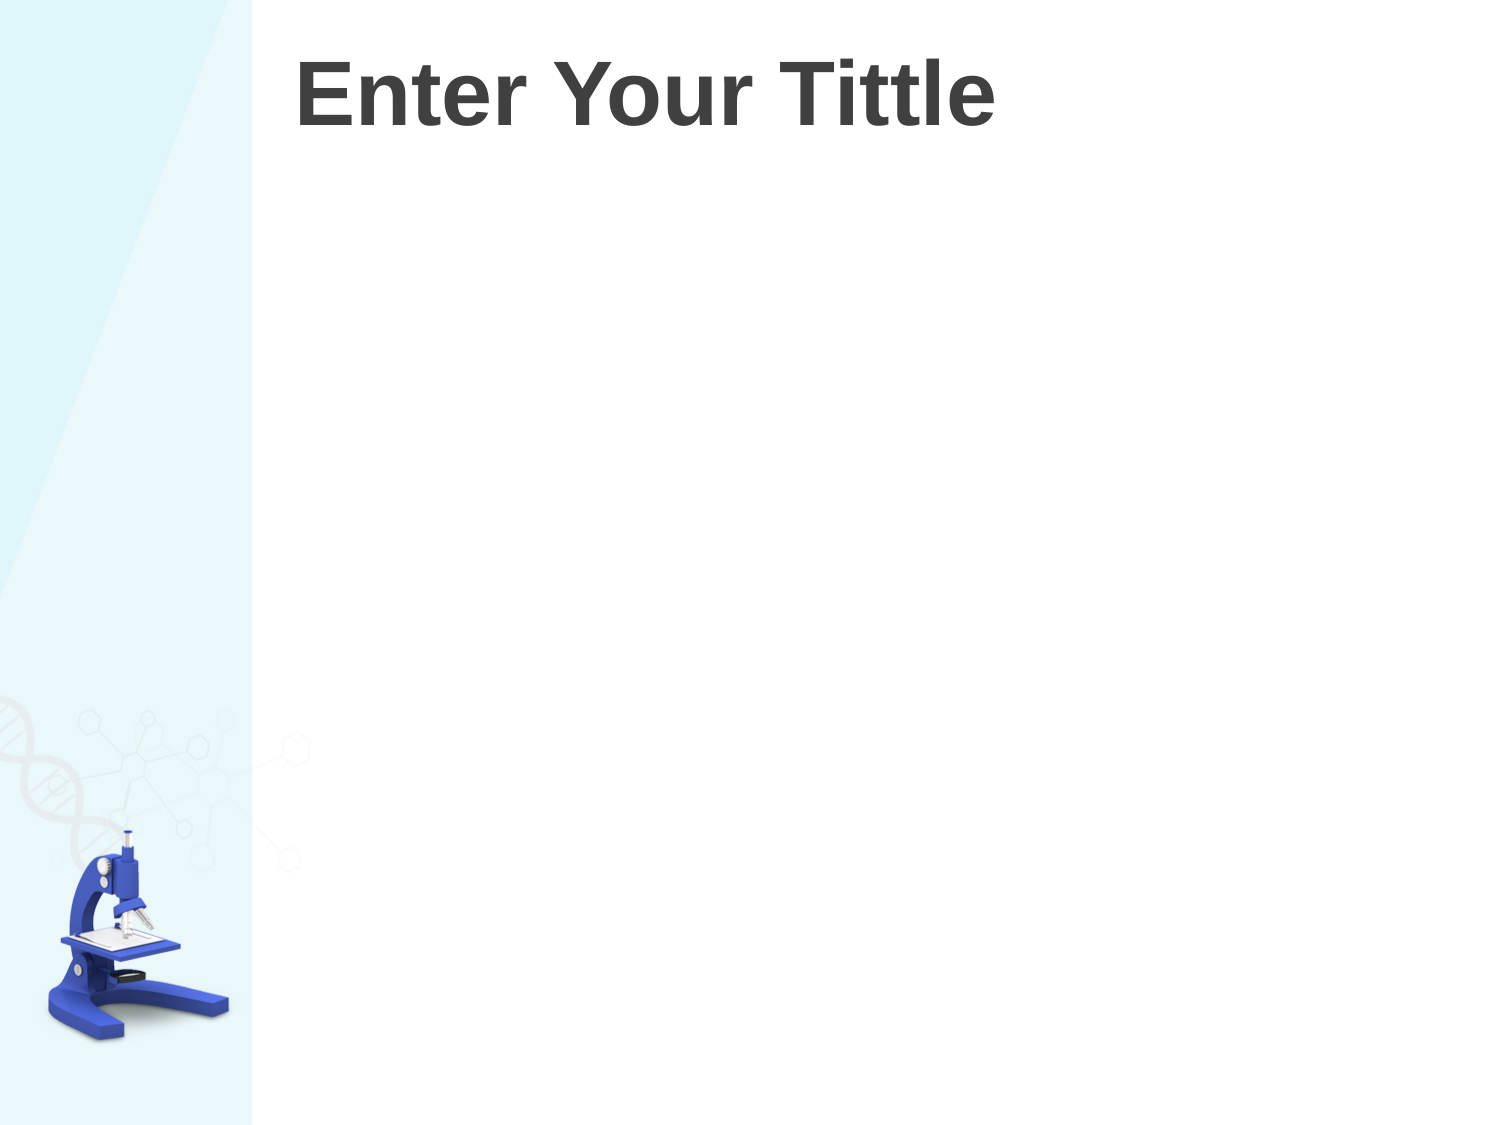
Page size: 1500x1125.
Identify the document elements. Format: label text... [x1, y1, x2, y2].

title Enter Your Tittle [253, 2, 1500, 176]
picture [0, 0, 1500, 1125]
